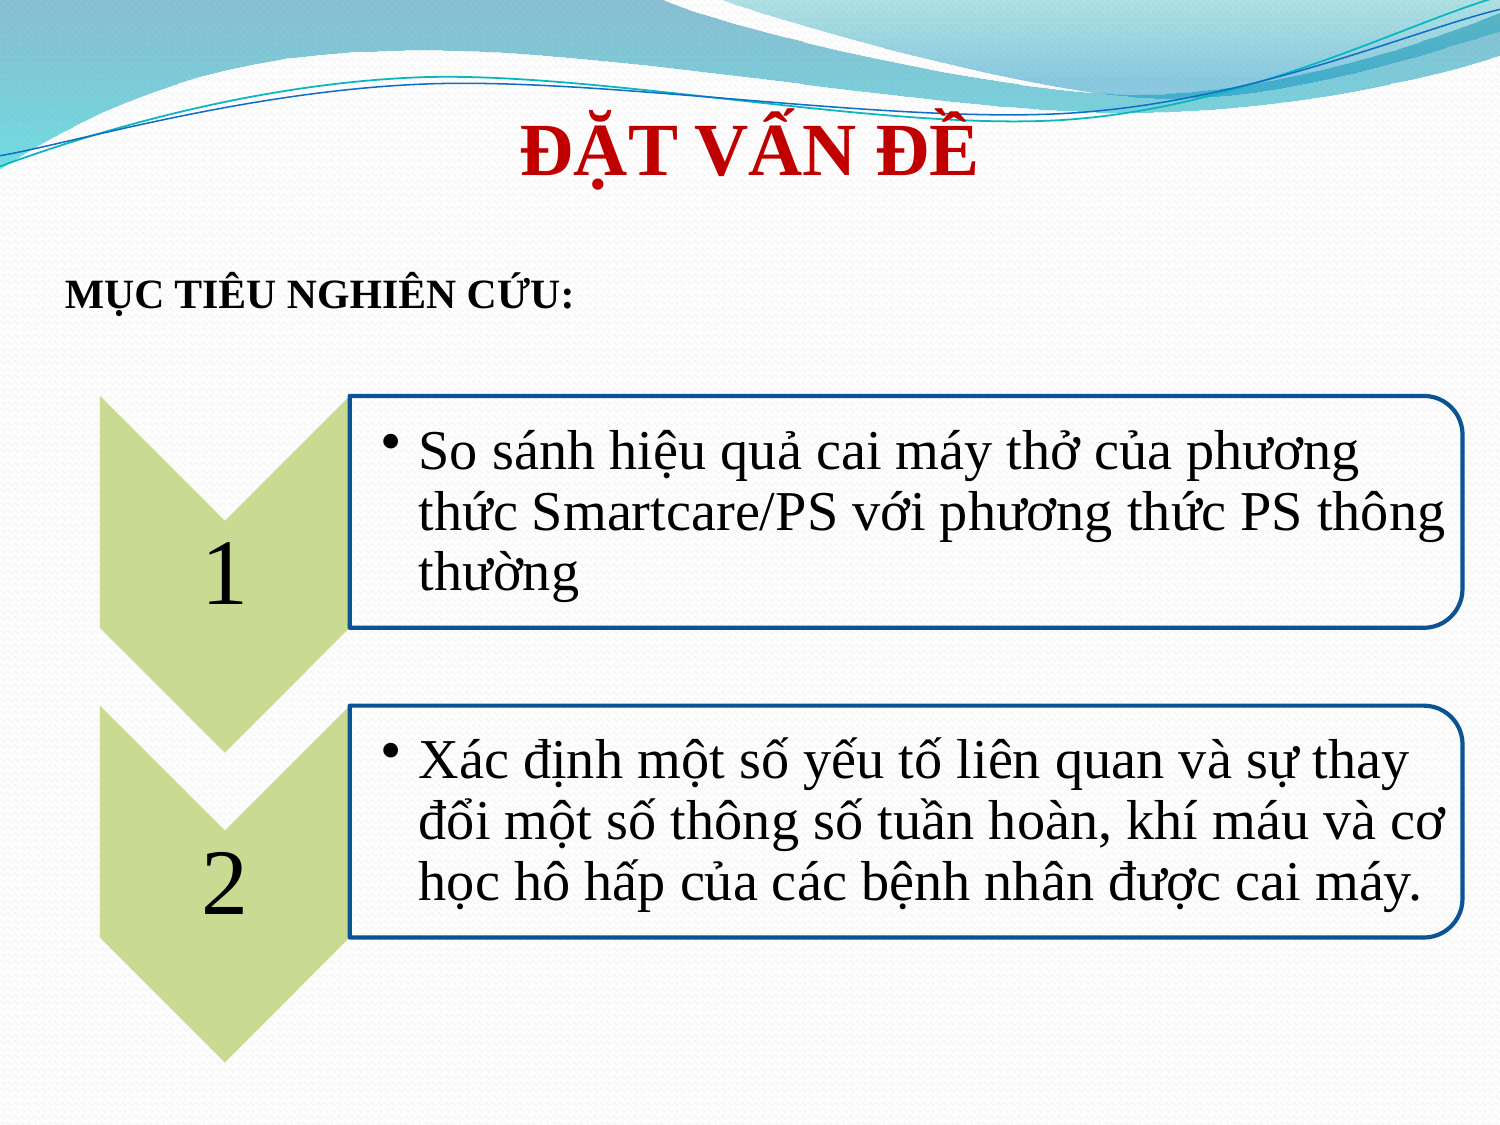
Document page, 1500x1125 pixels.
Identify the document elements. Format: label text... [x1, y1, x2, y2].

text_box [99, 395, 1463, 1063]
title ĐẶT VẤN ĐỀ [75, 99, 1425, 191]
text_box MỤC TIÊU NGHIÊN CỨU: [50, 259, 1375, 325]
